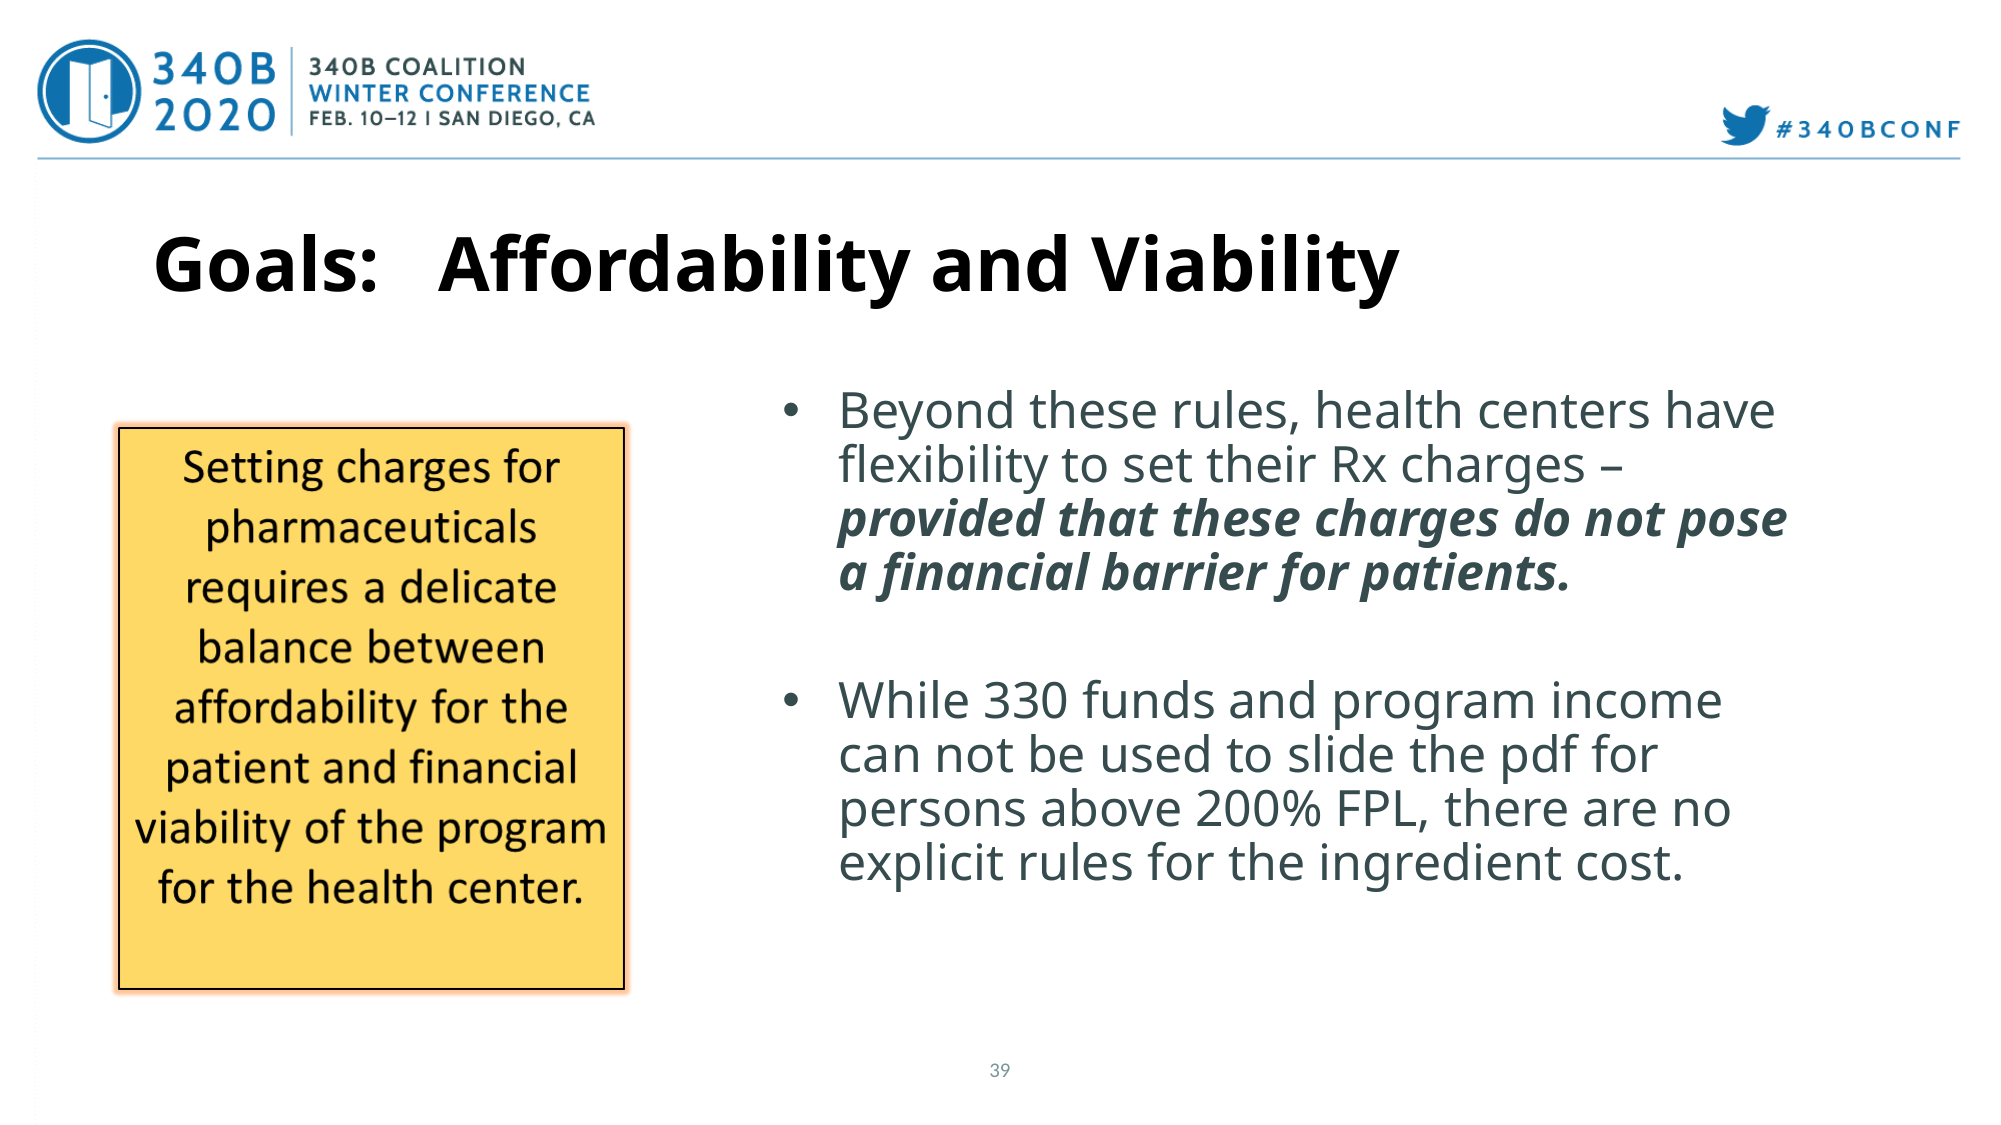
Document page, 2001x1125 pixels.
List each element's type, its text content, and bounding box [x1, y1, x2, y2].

picture [0, 0, 2000, 1125]
slide_number 39 [831, 1047, 1169, 1092]
list Beyond these rules, health centers have flexibility to set their Rx charges – provided that these charges do not pose a financial barrier for patients. While 330 funds and program income can not be used to slide the pdf for persons above 200% FPL, there are no explicit rules for the ingredient cost. [730, 377, 1834, 978]
title Goals: Affordability and Viability [137, 192, 1863, 343]
